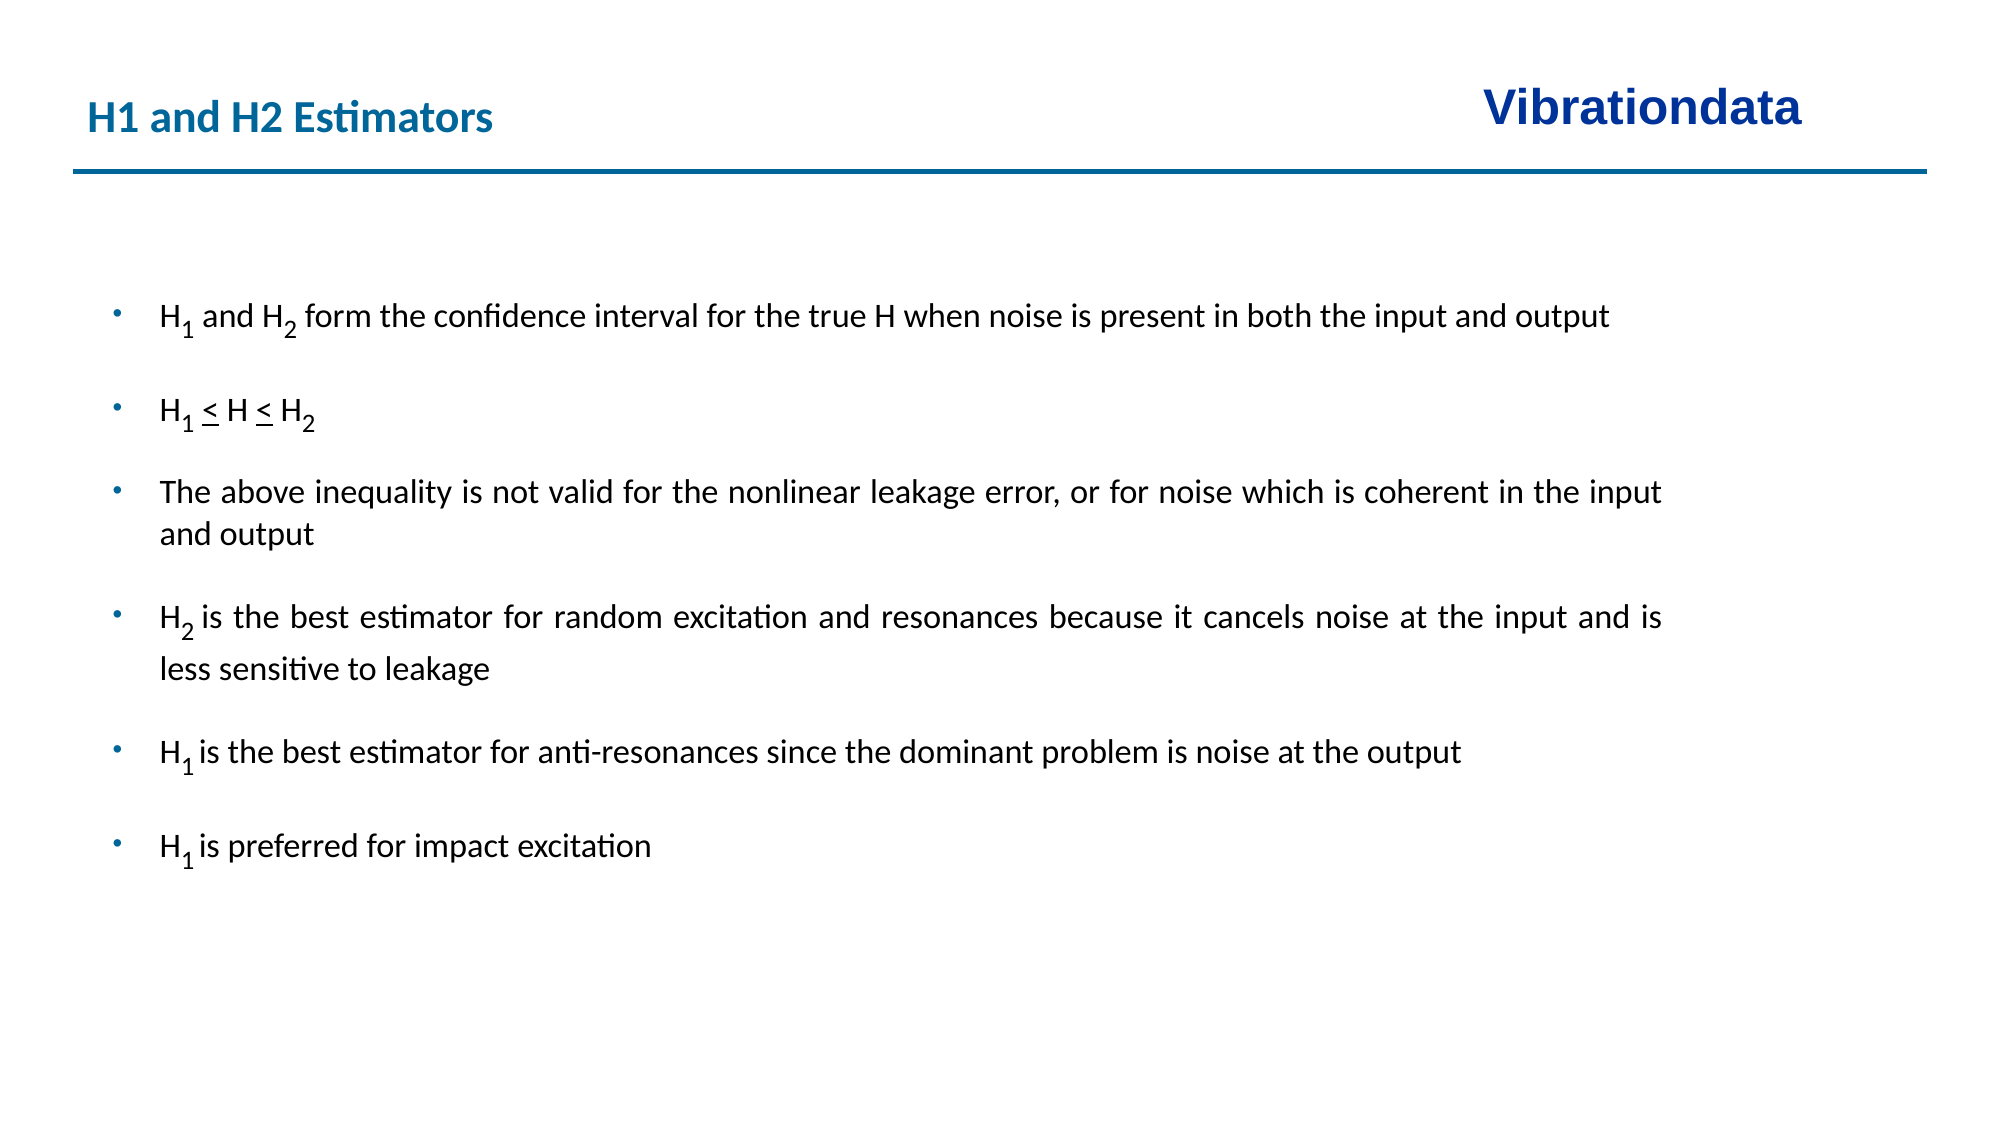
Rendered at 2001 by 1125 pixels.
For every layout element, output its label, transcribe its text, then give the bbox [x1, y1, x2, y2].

text_box Vibrationdata [1468, 66, 1817, 142]
text_box H1 and H2 Estimators [72, 78, 1131, 149]
text_box H1 and H2 form the confidence interval for the true H when noise is present in both the input and output H1 < H < H2 The above inequality is not valid for the nonlinear leakage error, or for noise which is coherent in the input and output H2 is the best estimator for random excitation and resonances because it cancels noise at the input and is less sensitive to leakage H1 is the best estimator for anti-resonances since the dominant problem is noise at the output H1 is preferred for impact excitation [97, 201, 1679, 955]
